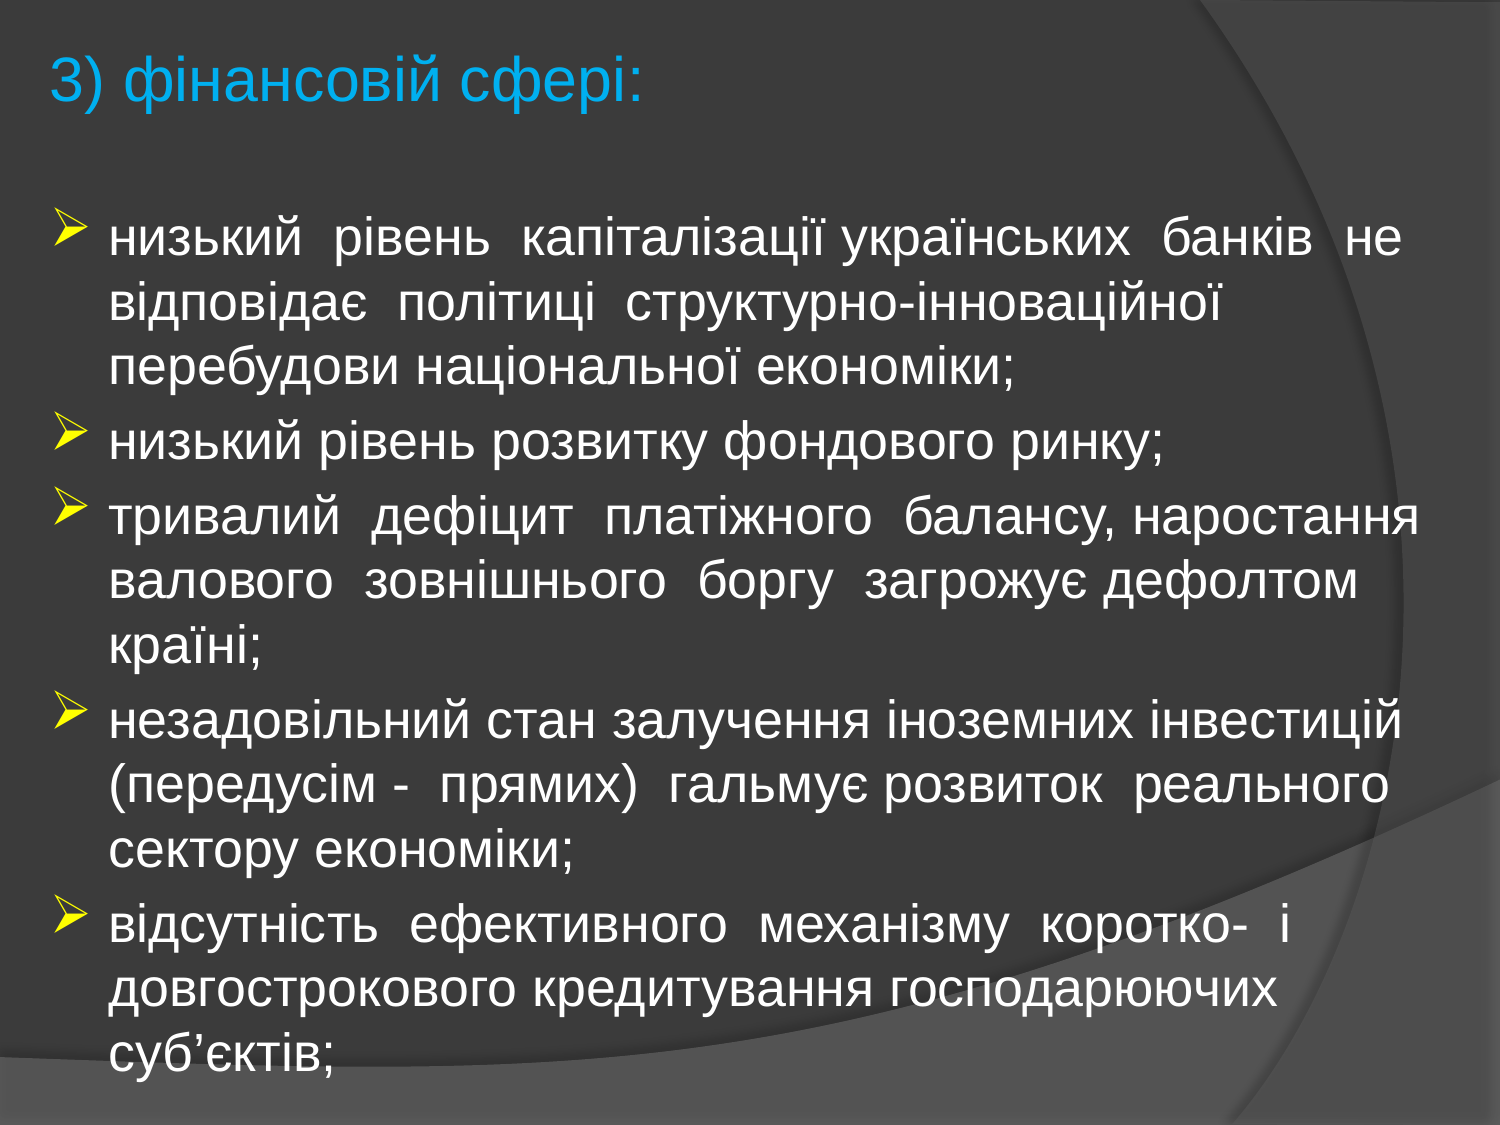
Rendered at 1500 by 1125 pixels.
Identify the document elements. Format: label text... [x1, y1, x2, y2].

list 3) фінансовій сфері: низький рівень капіталізації українських банків не відповідає політиці структурно-інноваційної перебудови національної економіки; низький рівень розвитку фондового ринку; тривалий дефіцит платіжного балансу, наростання валового зовнішнього боргу загрожує дефолтом країні; незадовільний стан залучення іноземних інвестицій (передусім - прямих) гальмує розвиток реального сектору економіки; відсутність ефективного механізму коротко- і довгострокового кредитування господарюючих суб’єктів; [29, 30, 1471, 1094]
